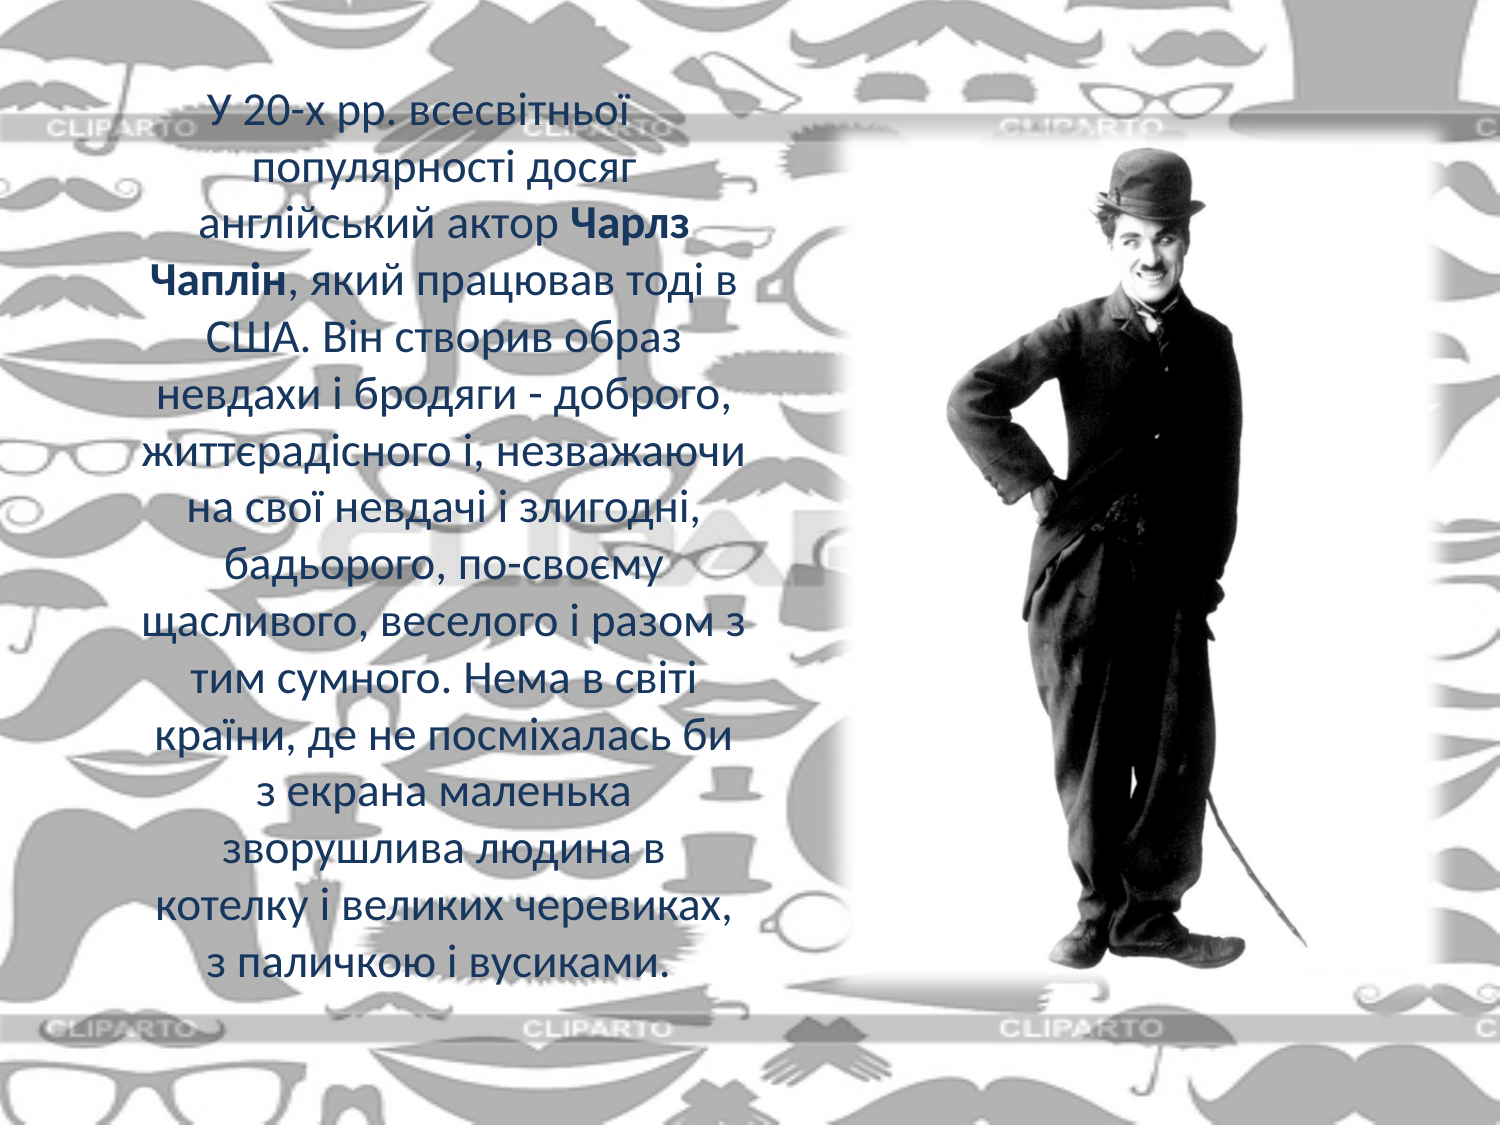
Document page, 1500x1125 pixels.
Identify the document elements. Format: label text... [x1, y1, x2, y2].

picture [0, 0, 1500, 1125]
list У 20-х рр. всесвітньої популярності досяг англійський актор Чарлз Чаплін, який працював тоді в США. Він створив образ невдахи і бродяги - доброго, життєрадісного і, незважаючи на свої невдачі і злигодні, бадьорого, по-своєму щасливого, веселого і разом з тим сумного. Нема в світі країни, де не посміхалась би з екрана маленька зворушлива людина в котелку і великих черевиках, з паличкою і вусиками. [75, 70, 762, 1055]
